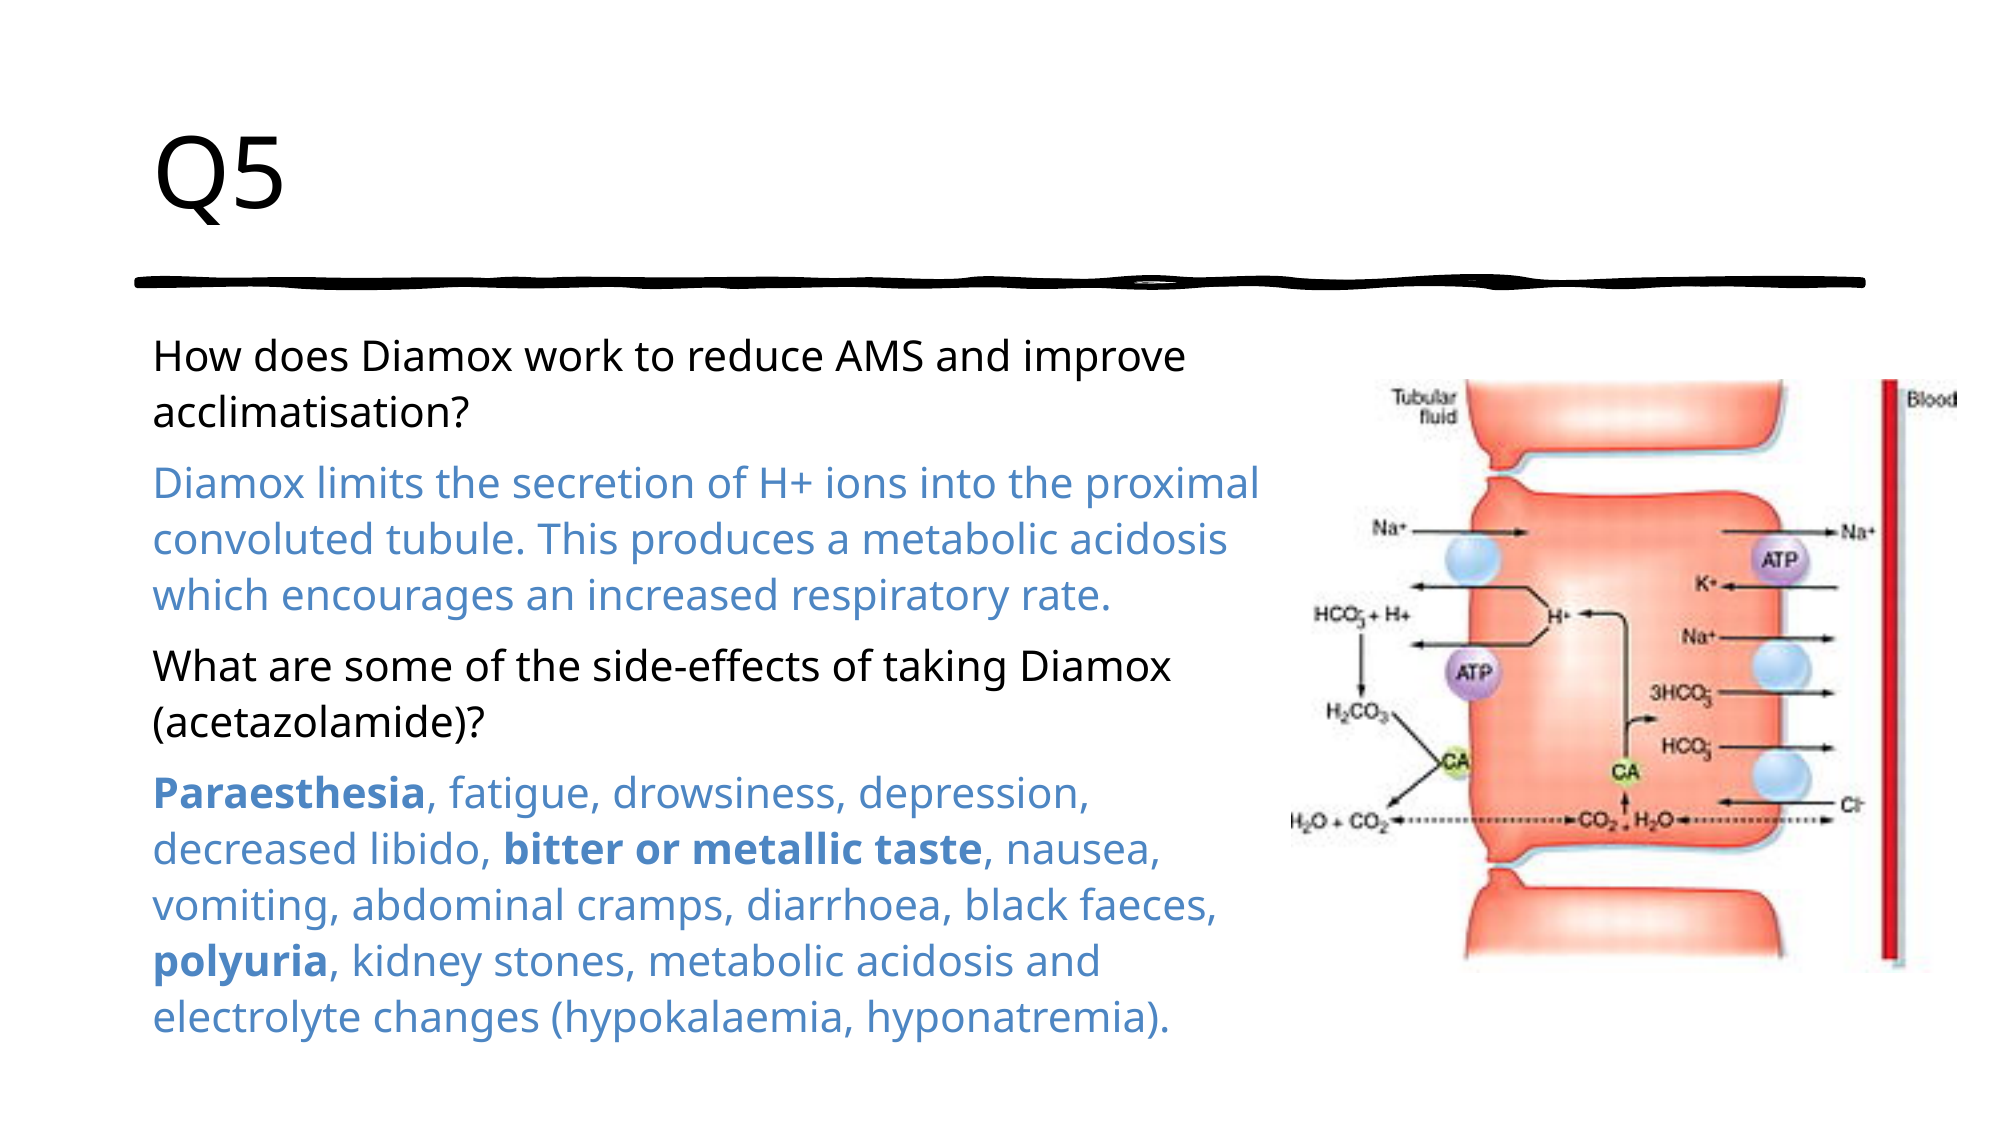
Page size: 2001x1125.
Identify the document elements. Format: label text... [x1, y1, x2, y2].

list How does Diamox work to reduce AMS and improve acclimatisation? Diamox limits the secretion of H+ ions into the proximal convoluted tubule. This produces a metabolic acidosis which encourages an increased respiratory rate. What are some of the side-effects of taking Diamox (acetazolamide)? Paraesthesia, fatigue, drowsiness, depression, decreased libido, bitter or metallic taste, nausea, vomiting, abdominal cramps, diarrhoea, black faeces, polyuria, kidney stones, metabolic acidosis and electrolyte changes (hypokalaemia, hyponatremia). [137, 316, 1282, 1076]
picture [1291, 379, 1957, 973]
title Q5 [137, 59, 1863, 278]
